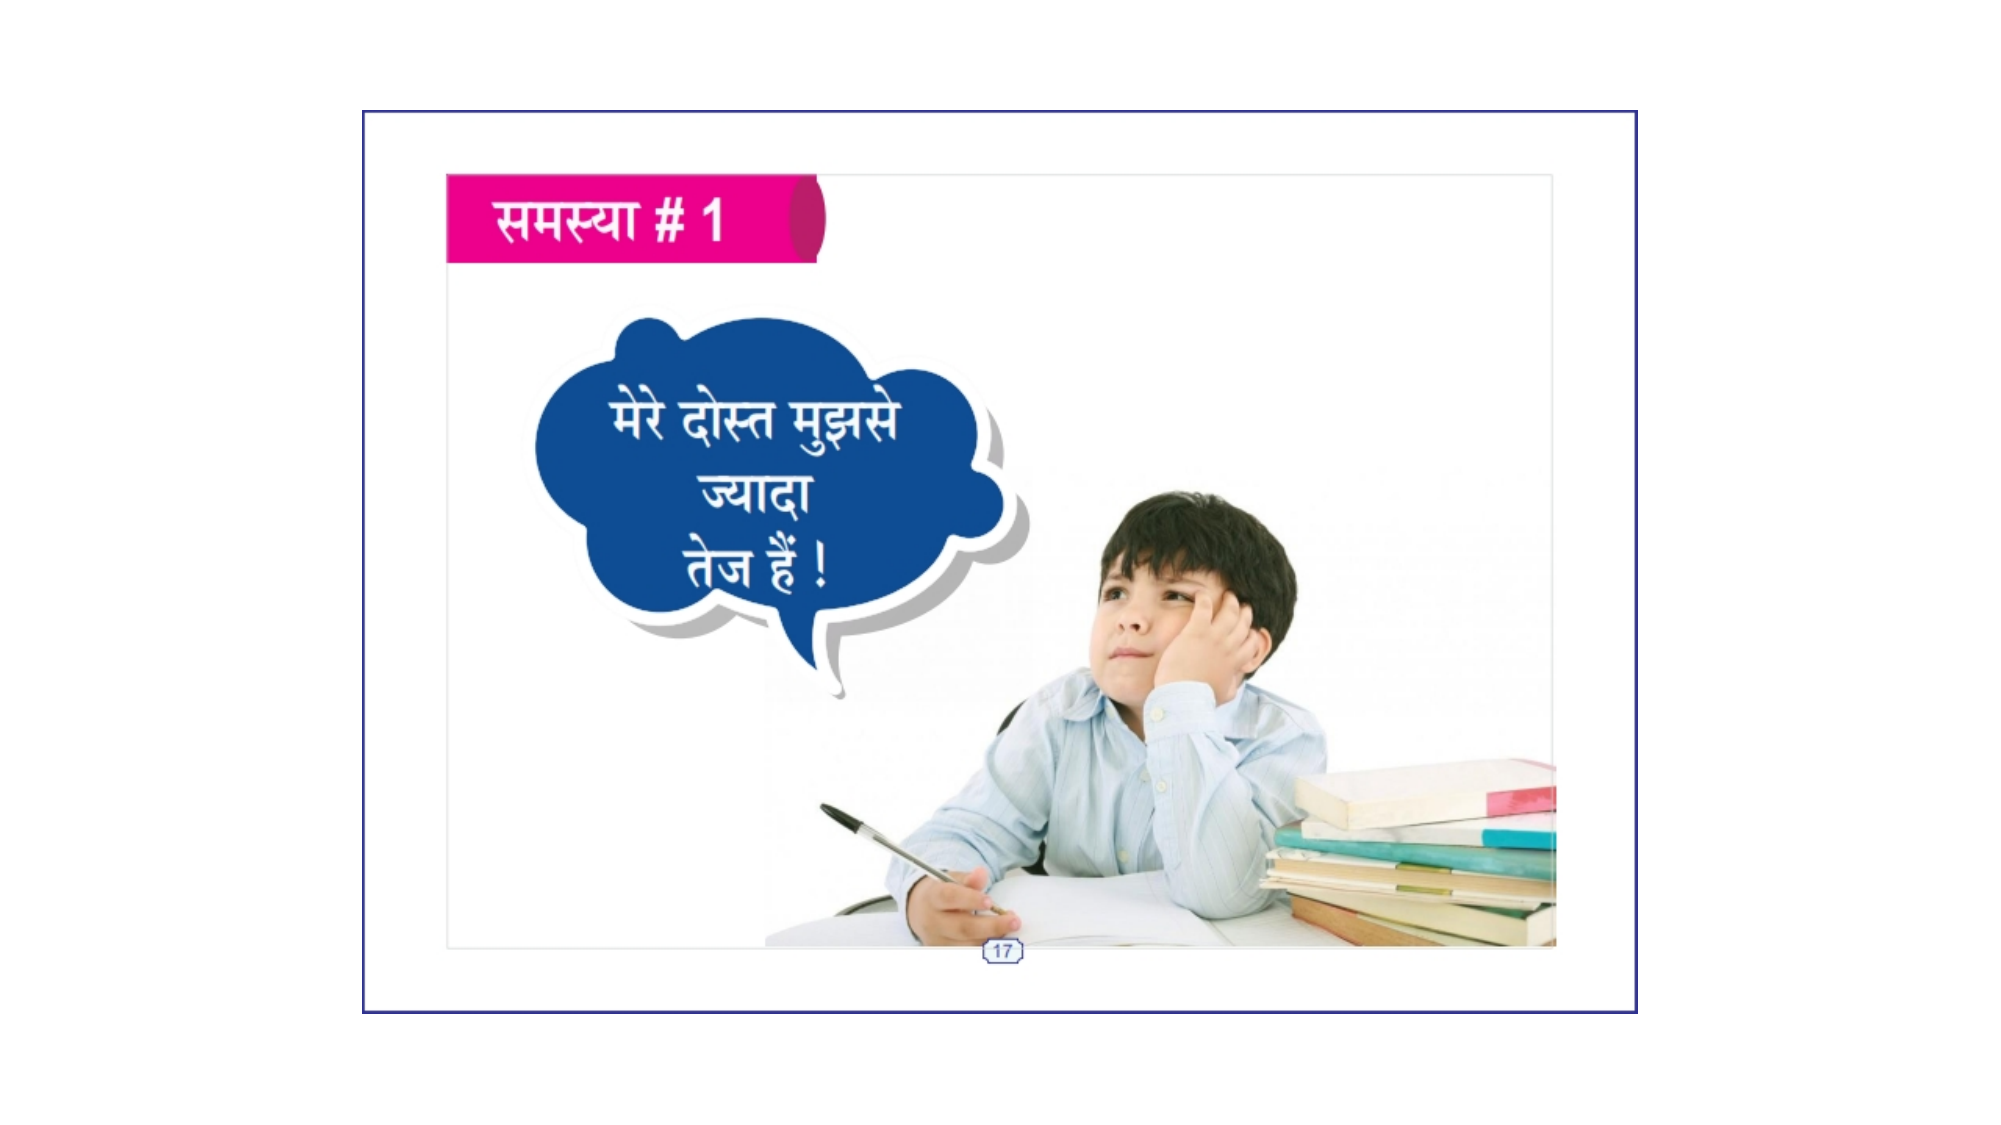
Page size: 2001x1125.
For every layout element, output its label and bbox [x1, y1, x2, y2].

picture [362, 110, 1638, 1015]
